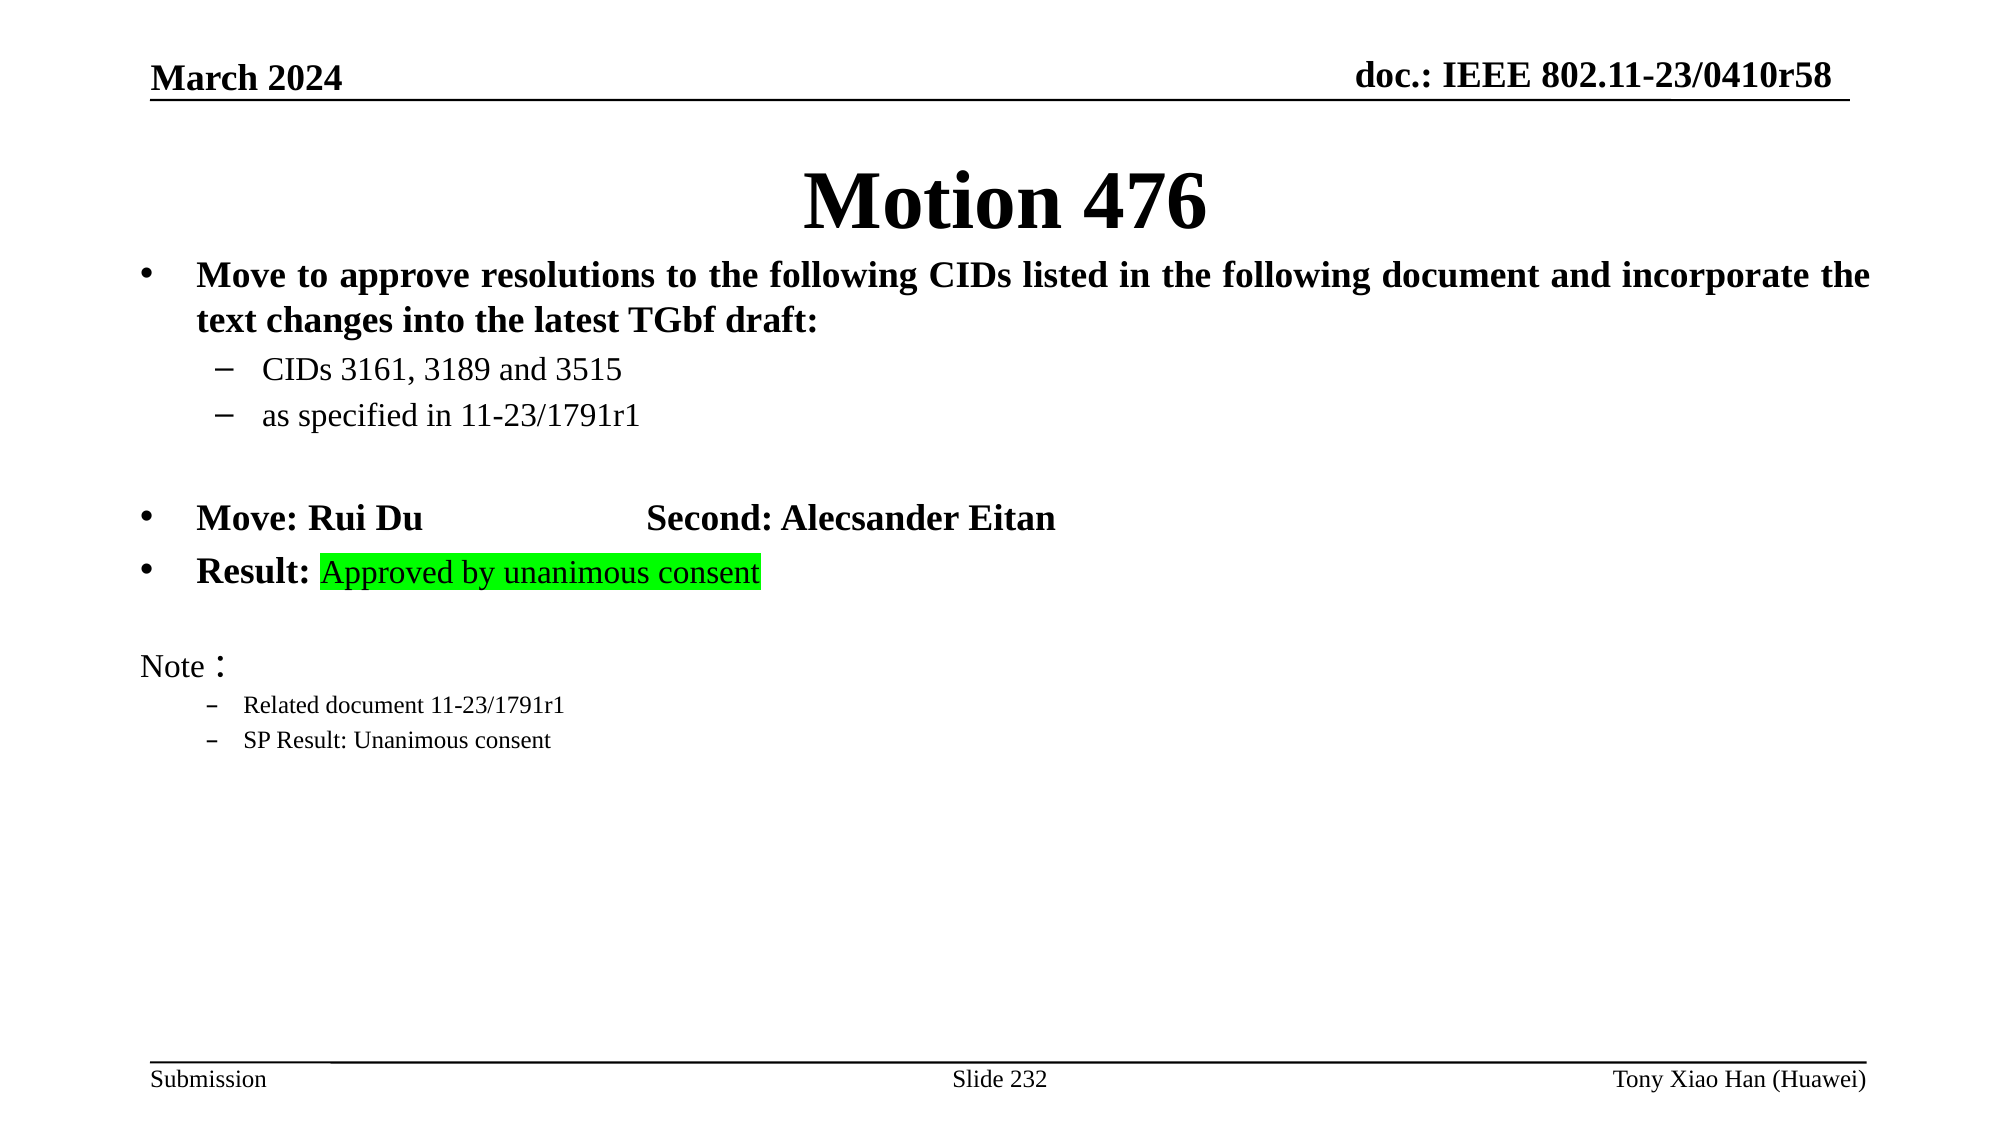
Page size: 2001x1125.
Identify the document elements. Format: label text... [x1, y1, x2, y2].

text_box Motion 476 [368, 137, 1644, 212]
text_box Move to approve resolutions to the following CIDs listed in the following document and incorporate the text changes into the latest TGbf draft: CIDs 3161, 3189 and 3515 as specified in 11-23/1791r1 Move: Rui Du Second: Alecsander Eitan Result: Approved by unanimous consent Note： Related document 11-23/1791r1 SP Result: Unanimous consent [125, 212, 1888, 988]
